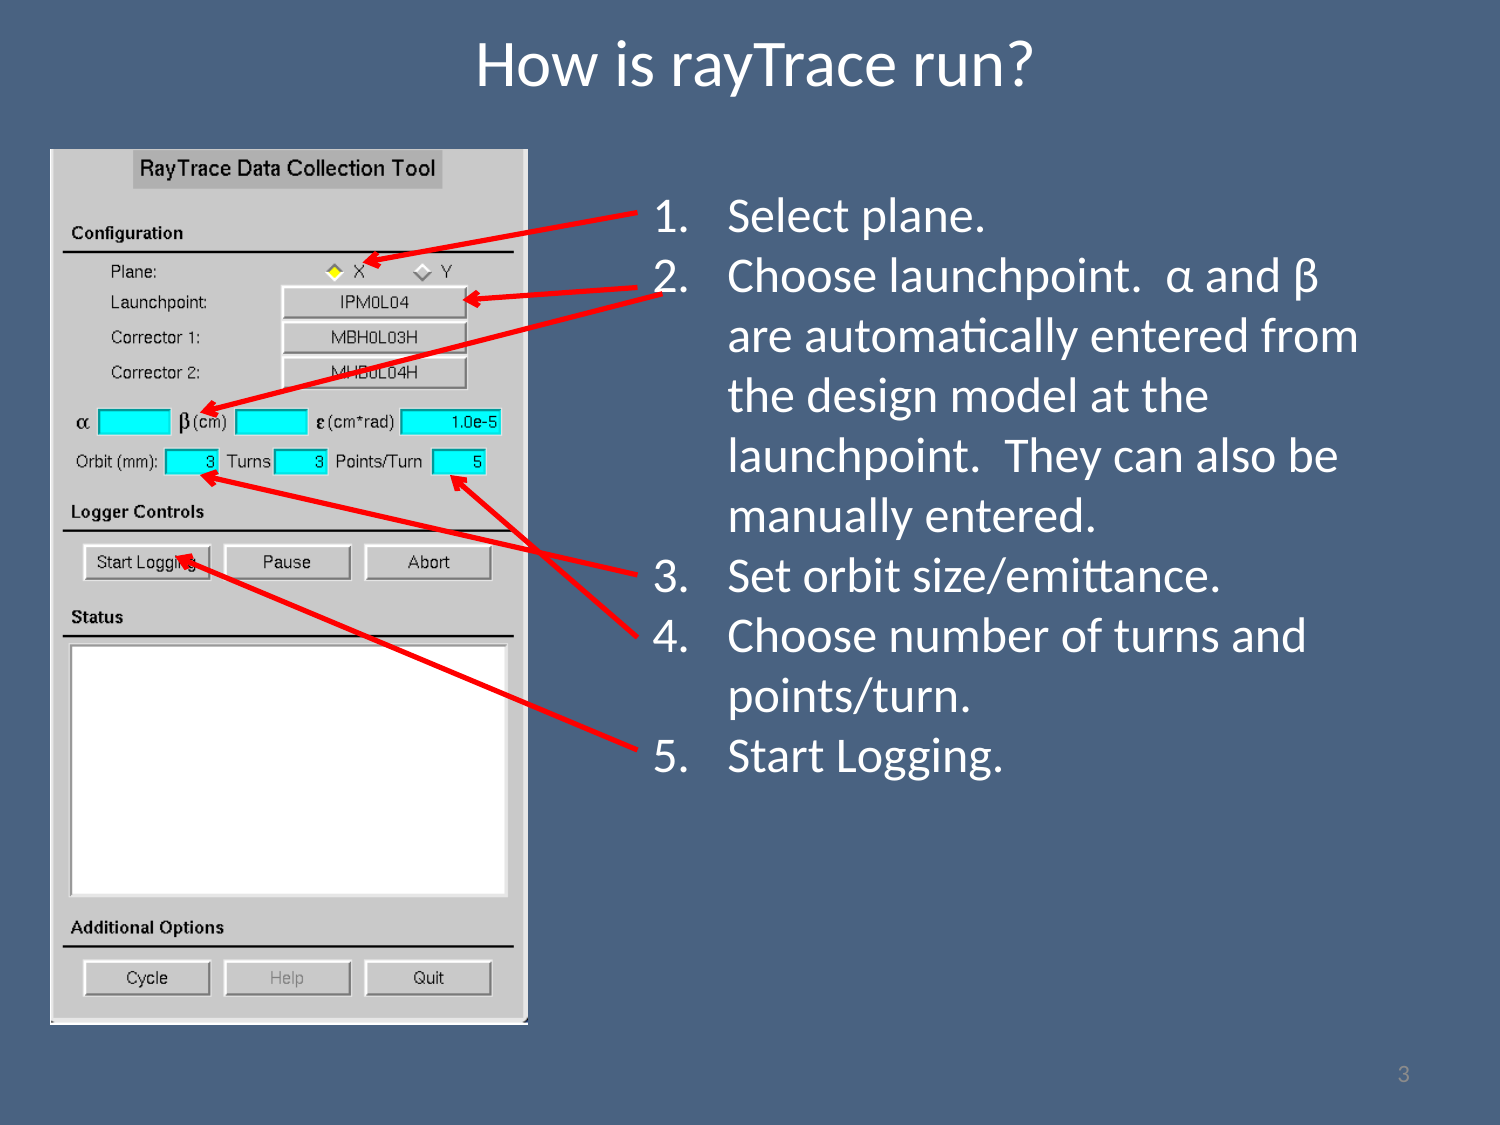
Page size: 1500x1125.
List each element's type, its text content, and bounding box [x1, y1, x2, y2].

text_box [449, 474, 638, 555]
text_box How is rayTrace run? [99, 12, 1413, 108]
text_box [199, 293, 663, 413]
slide_number 3 [1074, 1042, 1425, 1103]
picture [49, 149, 528, 1026]
text_box Select plane. Choose launchpoint. α and β are automatically entered from the design model at the launchpoint. They can also be manually entered. Set orbit size/emittance. Choose number of turns and points/turn. Start Logging. [637, 174, 1388, 790]
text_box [174, 555, 638, 751]
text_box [362, 212, 638, 263]
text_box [199, 474, 448, 554]
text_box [462, 287, 638, 292]
